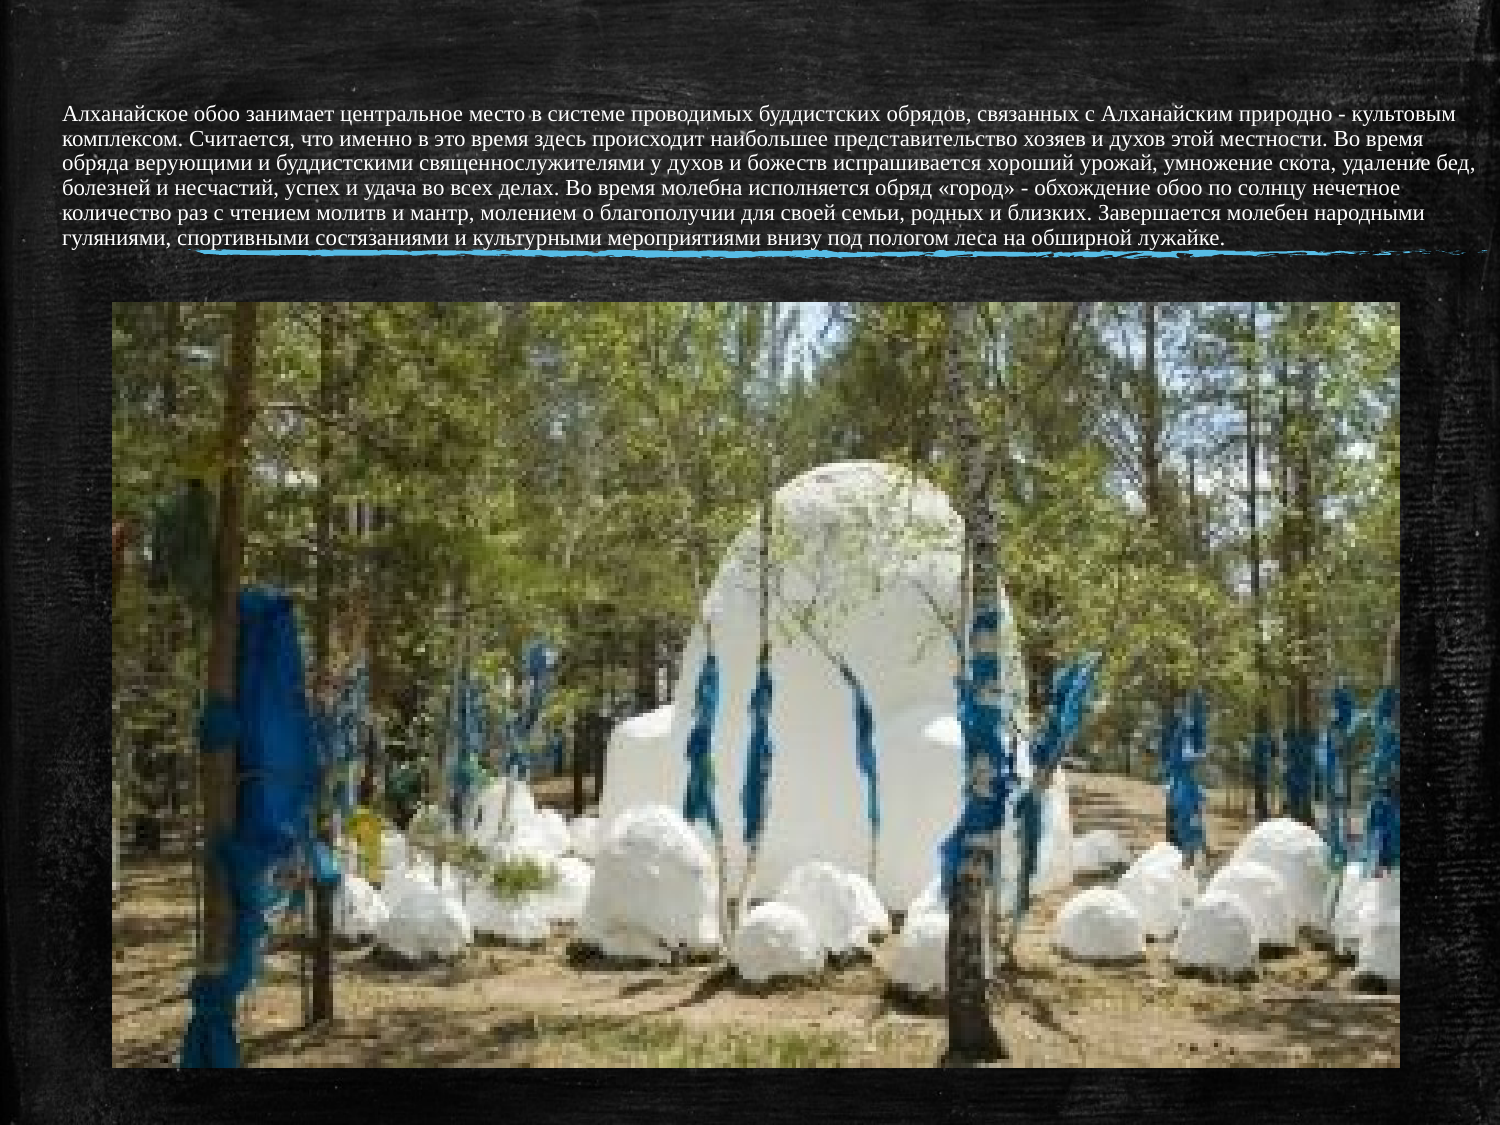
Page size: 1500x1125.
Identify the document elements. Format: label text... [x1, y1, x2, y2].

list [112, 302, 1400, 1068]
title Алханайское обоо занимает центральное место в системе проводимых буддистских обрядов, связанных с Алханайским природно - культовым комплексом. Считается, что именно в это время здесь происходит наибольшее представительство хозяев и духов этой местности. Во время обряда верующими и буддистскими священнослужителями у духов и божеств испрашивается хороший урожай, умножение скота, удаление бед, болезней и несчастий, успех и удача во всех делах. Во время молебна исполняется обряд «город» - обхождение обоо по солнцу нечетное количество раз с чтением молитв и мантр, молением о благополучии для своей семьи, родных и близких. Завершается молебен народными гуляниями, спортивными состязаниями и культурными мероприятиями внизу под пологом леса на обширной лужайке. [47, 90, 1500, 258]
